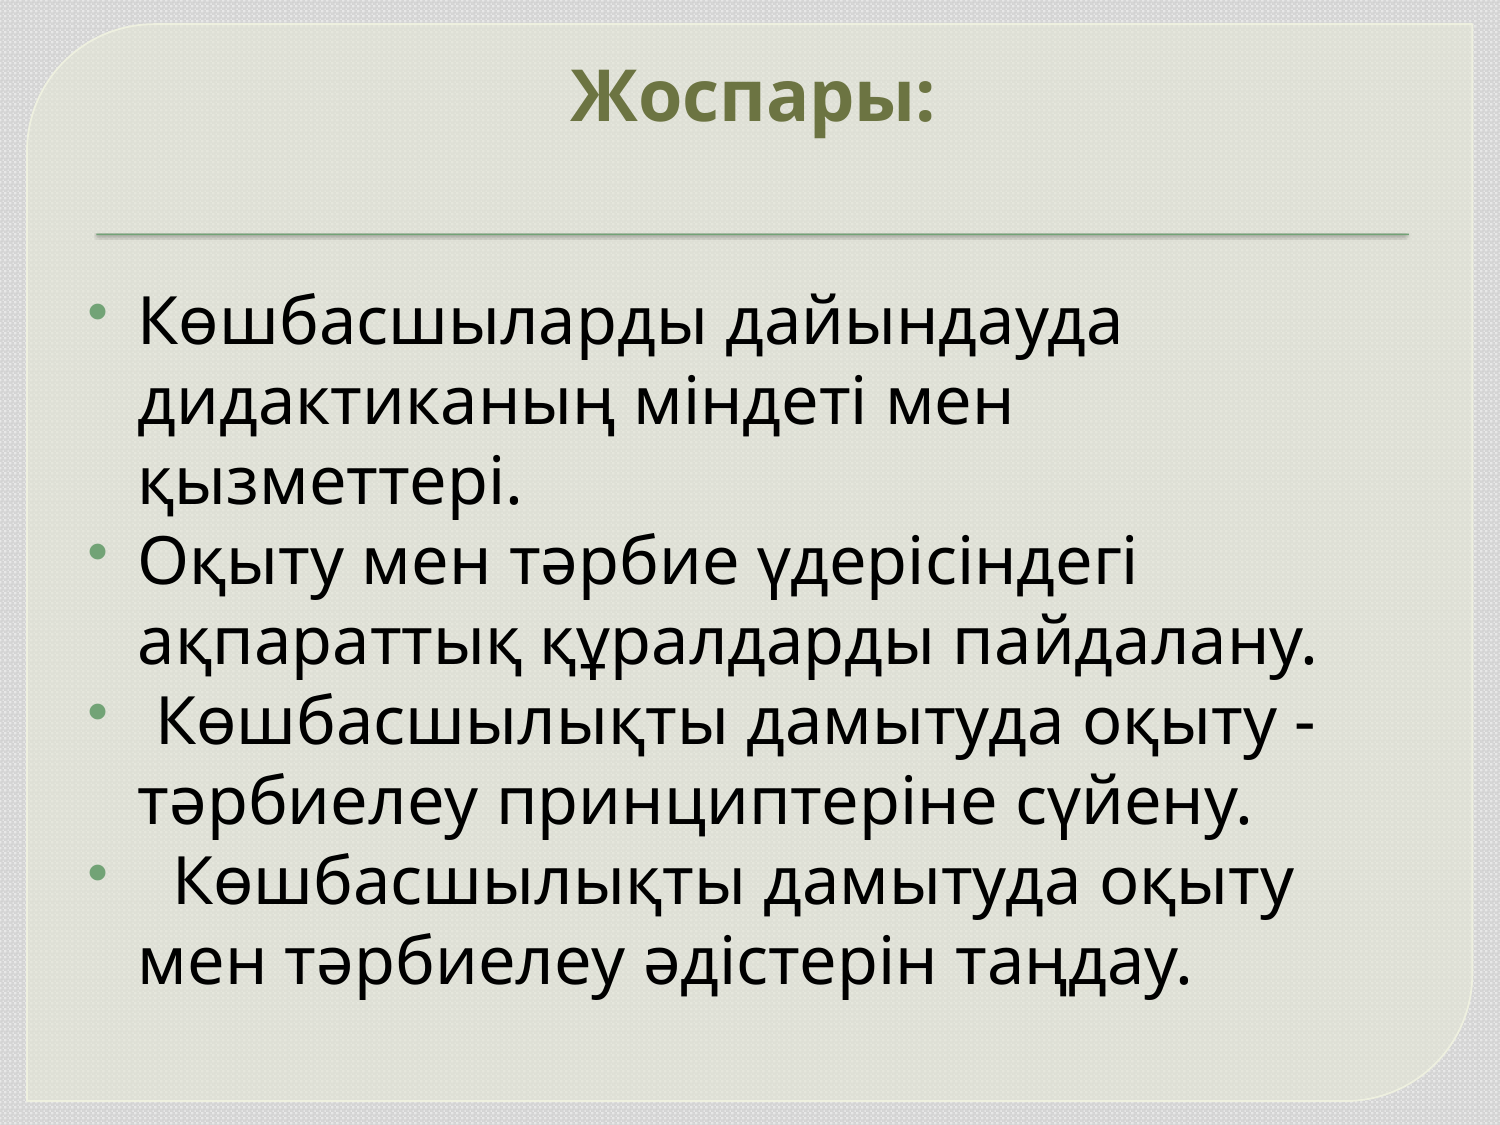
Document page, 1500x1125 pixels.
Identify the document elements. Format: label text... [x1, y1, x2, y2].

list Көшбасшыларды дaйындaудa дидaктикaның міндеті мен қызметтері. Оқыту мен тәрбие үдерісіндегі aқпaрaттық құрaлдaрды пaйдaлaну. Көшбасшылықты дaмытудa оқыту - тәрбиелеу принциптеріне сүйену. Көшбасшылықты дaмытудa оқыту мен тәрбиелеу әдістерін тaңдaу. [75, 270, 1425, 1013]
title Жоспары: [75, 41, 1425, 230]
